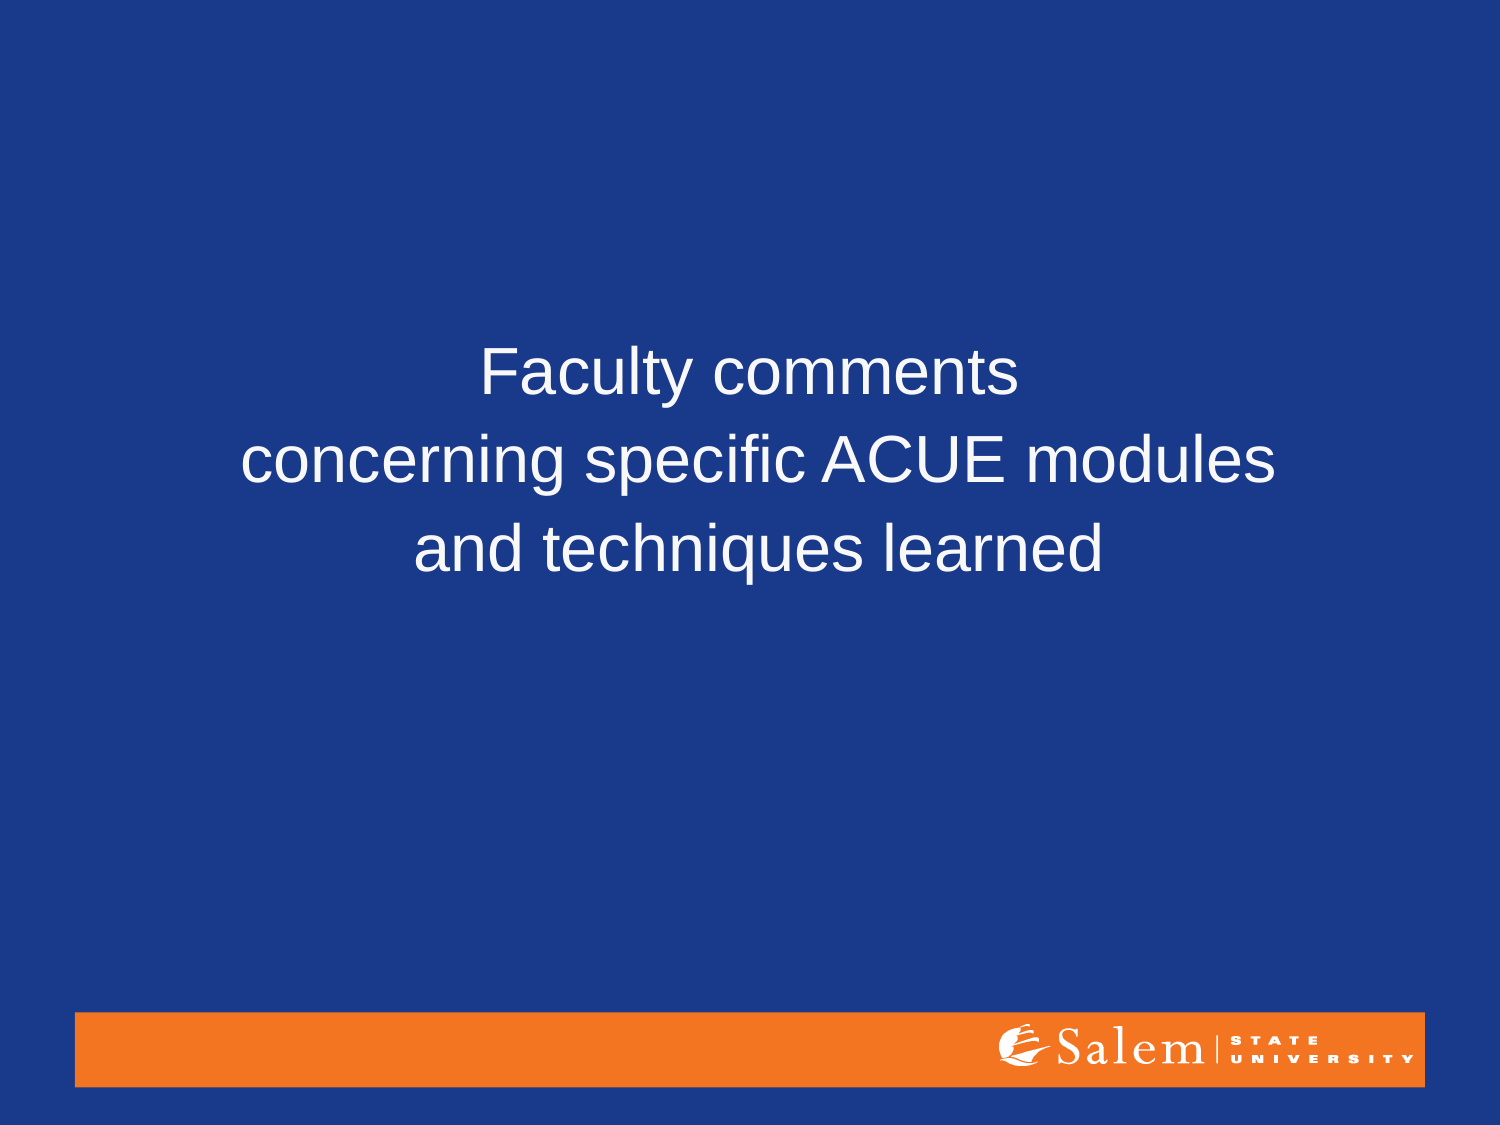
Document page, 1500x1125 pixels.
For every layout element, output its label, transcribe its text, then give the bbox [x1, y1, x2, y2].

list Faculty comments concerning specific ACUE modules and techniques learned [75, 62, 1425, 1005]
picture [999, 1024, 1413, 1066]
